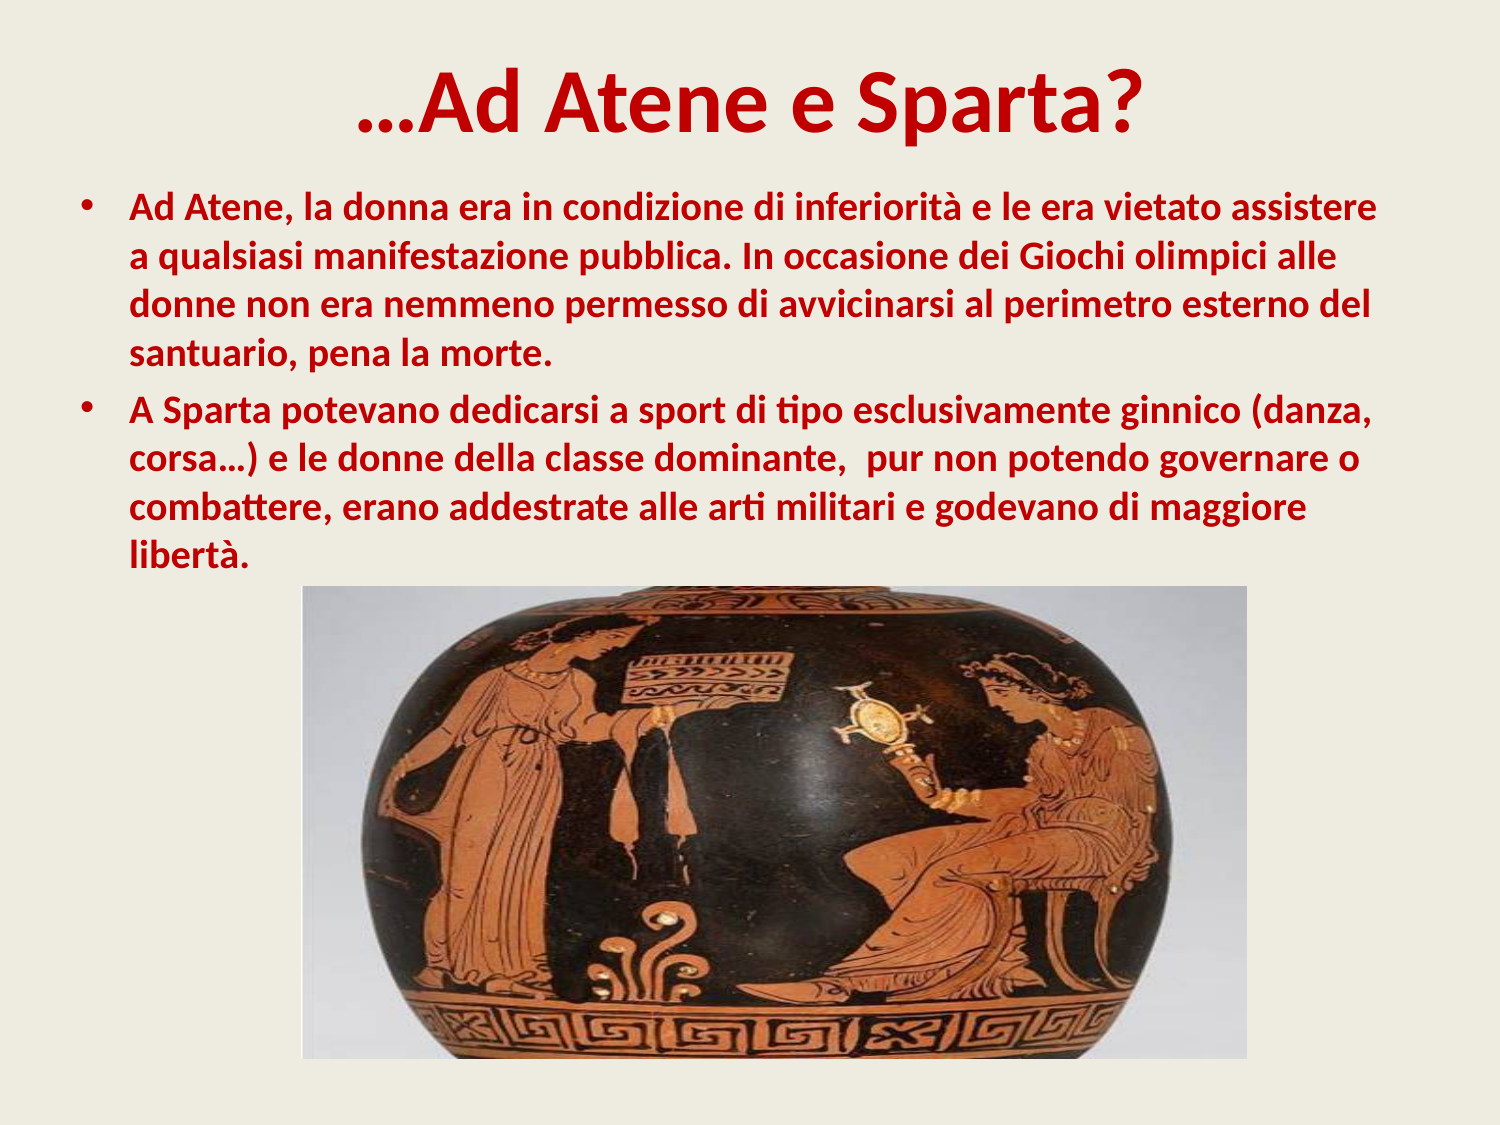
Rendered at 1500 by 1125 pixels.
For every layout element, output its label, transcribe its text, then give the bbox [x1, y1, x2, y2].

list Ad Atene, la donna era in condizione di inferiorità e le era vietato assistere a qualsiasi manifestazione pubblica. In occasione dei Giochi olimpici alle donne non era nemmeno permesso di avvicinarsi al perimetro esterno del santuario, pena la morte. A Sparta potevano dedicarsi a sport di tipo esclusivamente ginnico (danza, corsa…) e le donne della classe dominante, pur non potendo governare o combattere, erano addestrate alle arti militari e godevano di maggiore libertà. [64, 172, 1415, 588]
title …Ad Atene e Sparta? [75, 19, 1425, 173]
picture [300, 585, 1247, 1059]
